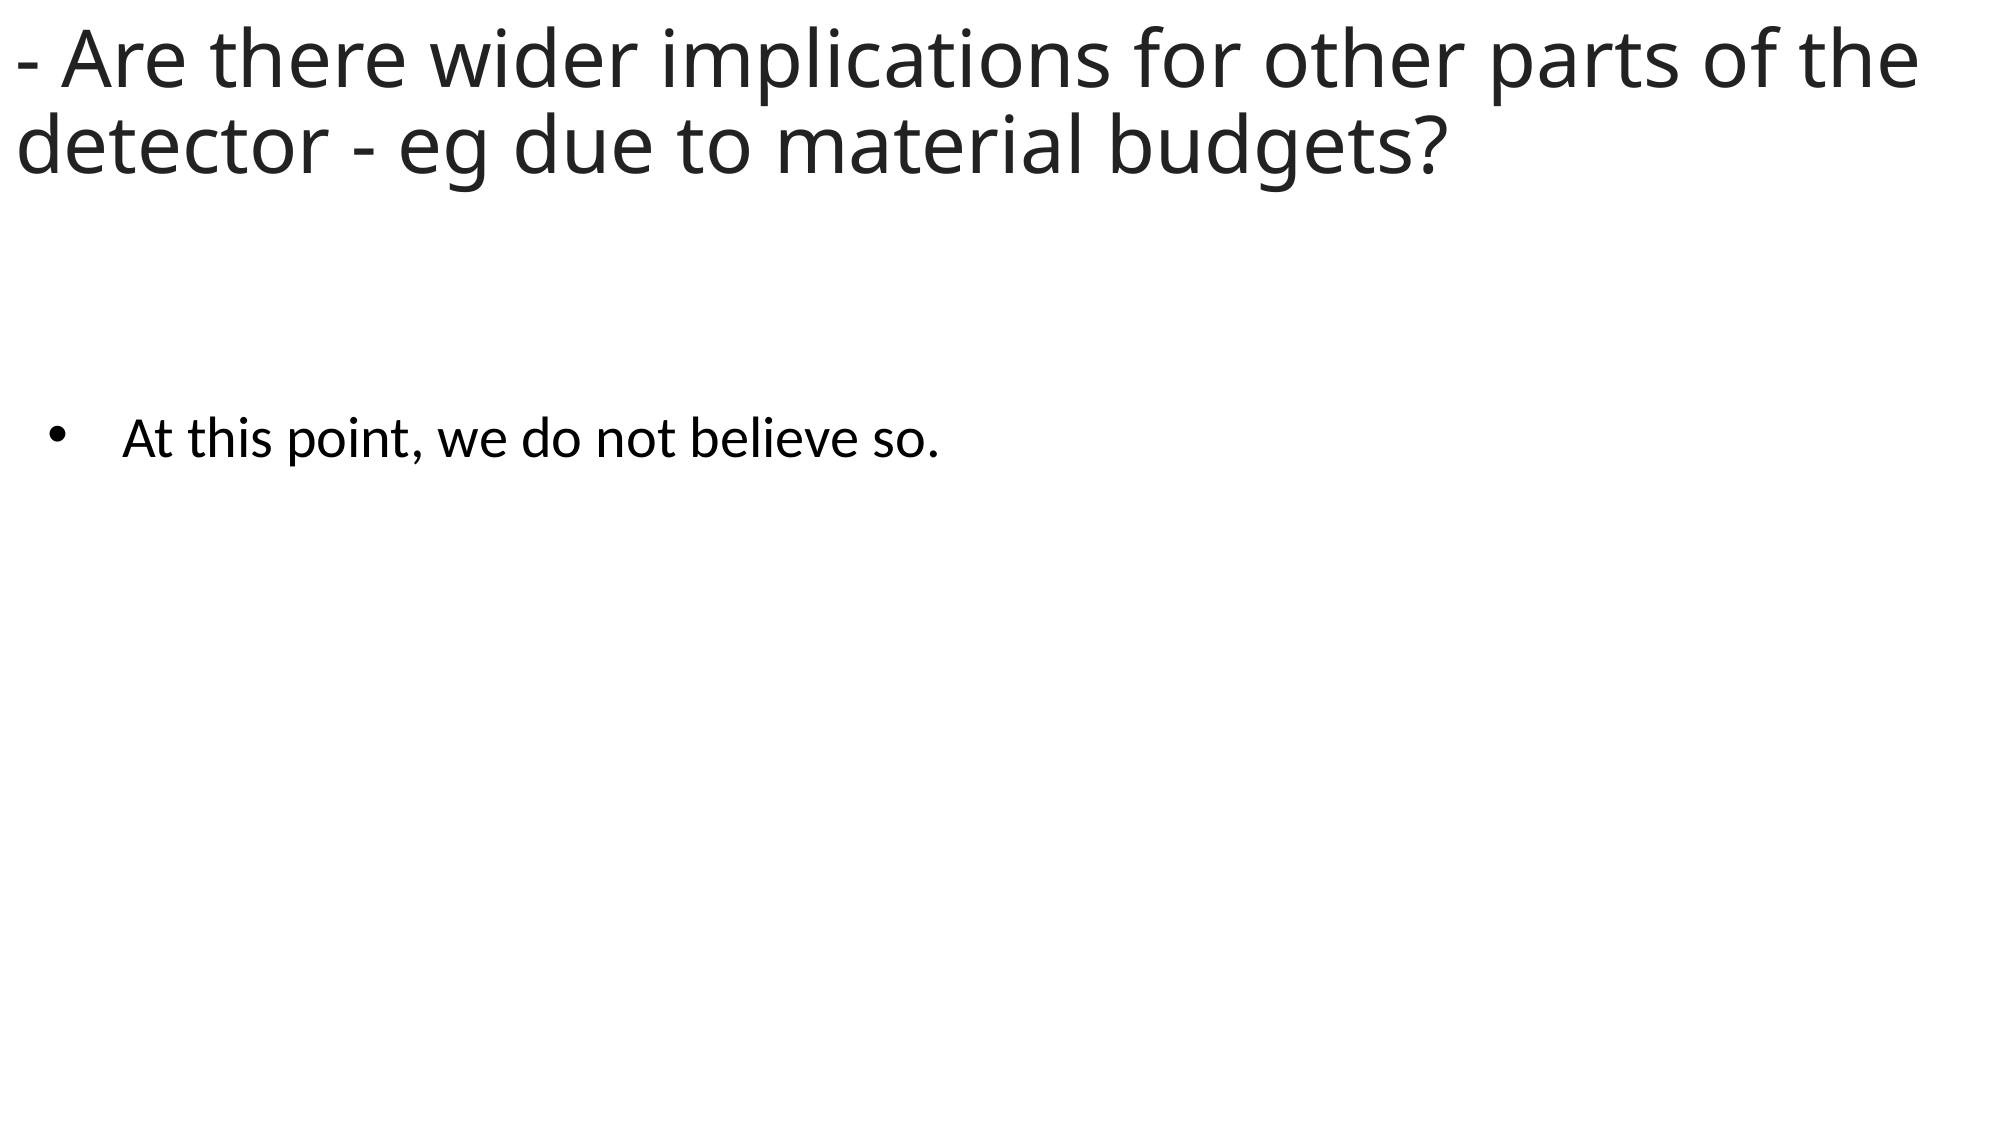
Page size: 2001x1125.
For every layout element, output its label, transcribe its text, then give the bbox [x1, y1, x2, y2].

text_box At this point, we do not believe so. [32, 391, 1939, 476]
title - Are there wider implications for other parts of the detector - eg due to material budgets? [0, 10, 2000, 296]
